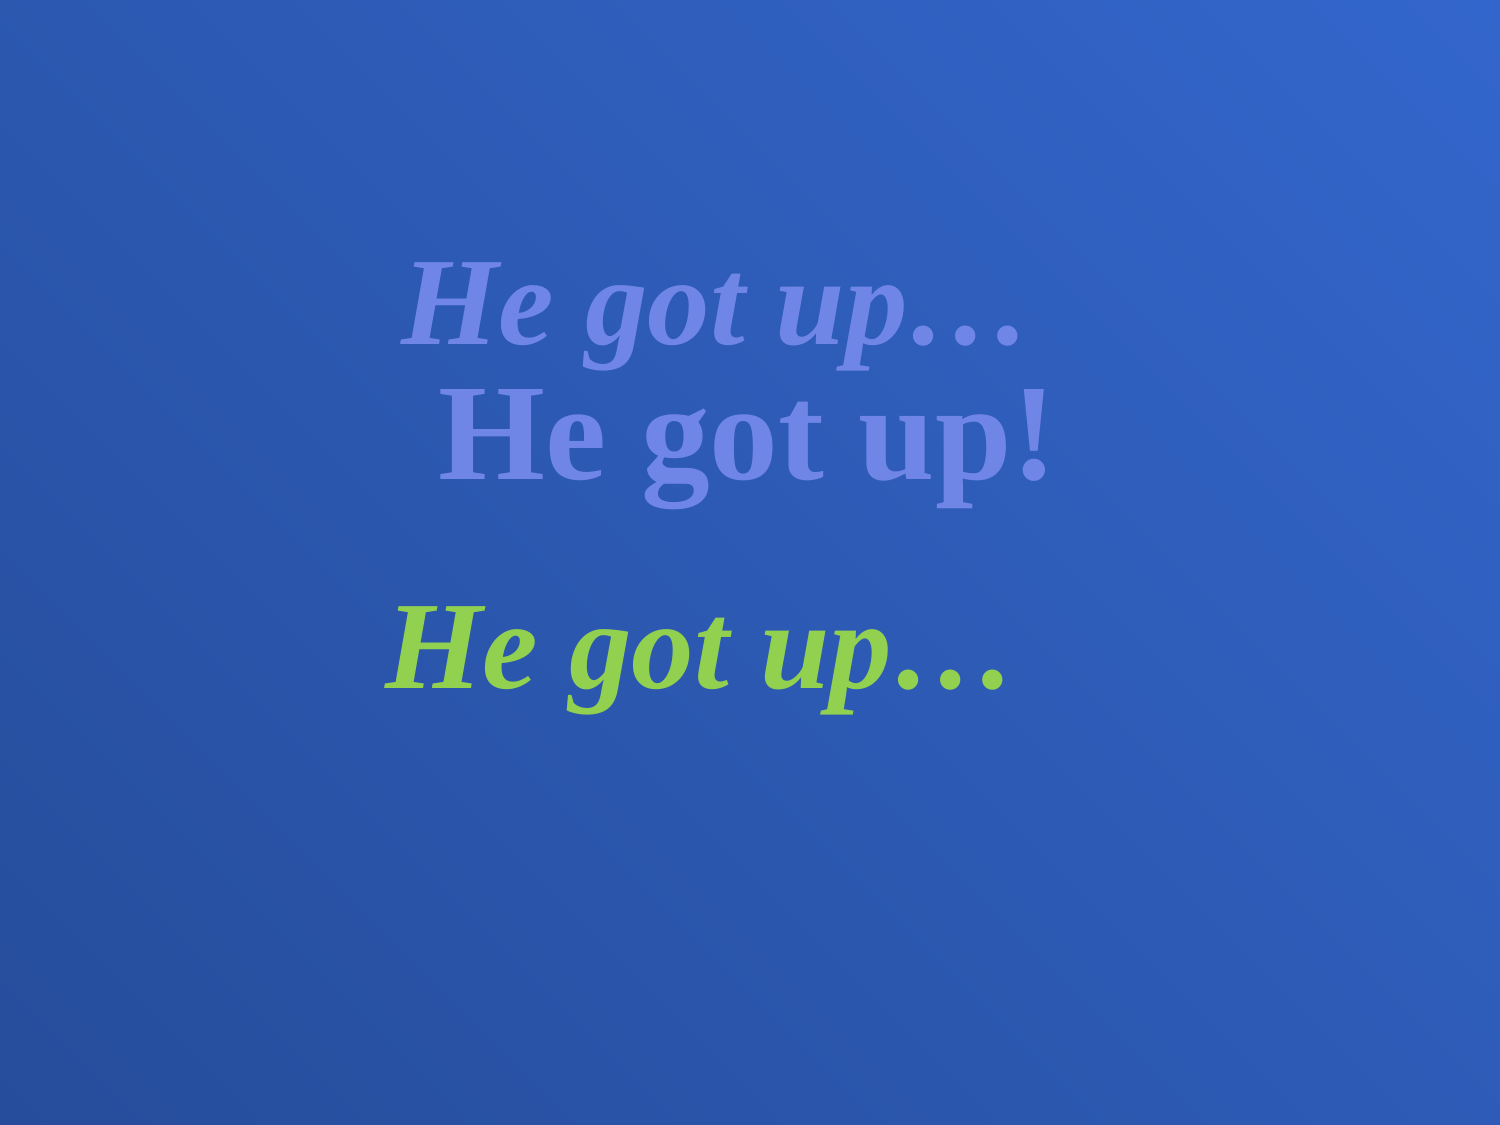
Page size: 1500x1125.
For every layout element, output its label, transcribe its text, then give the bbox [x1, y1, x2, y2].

text_box He got up… He got up! He got up… [0, 224, 1499, 859]
